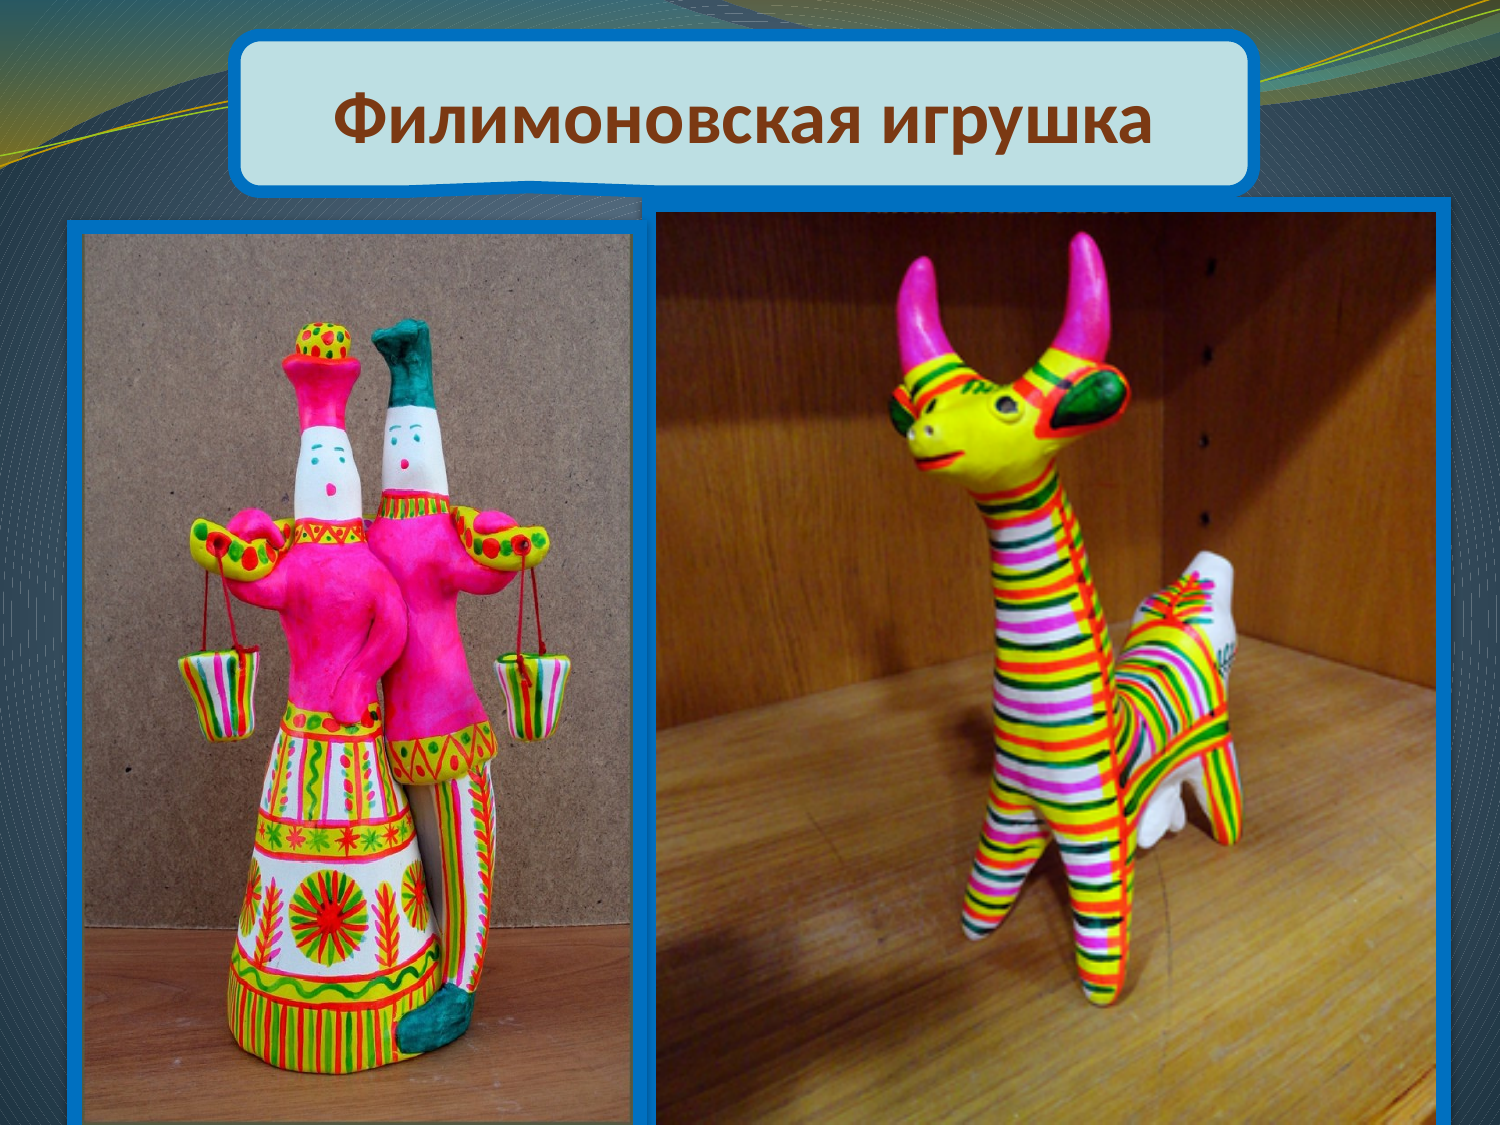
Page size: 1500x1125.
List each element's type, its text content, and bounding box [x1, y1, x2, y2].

text_box Филимоновская игрушка [232, 32, 1256, 194]
picture [81, 234, 634, 1125]
picture [655, 211, 1437, 1125]
